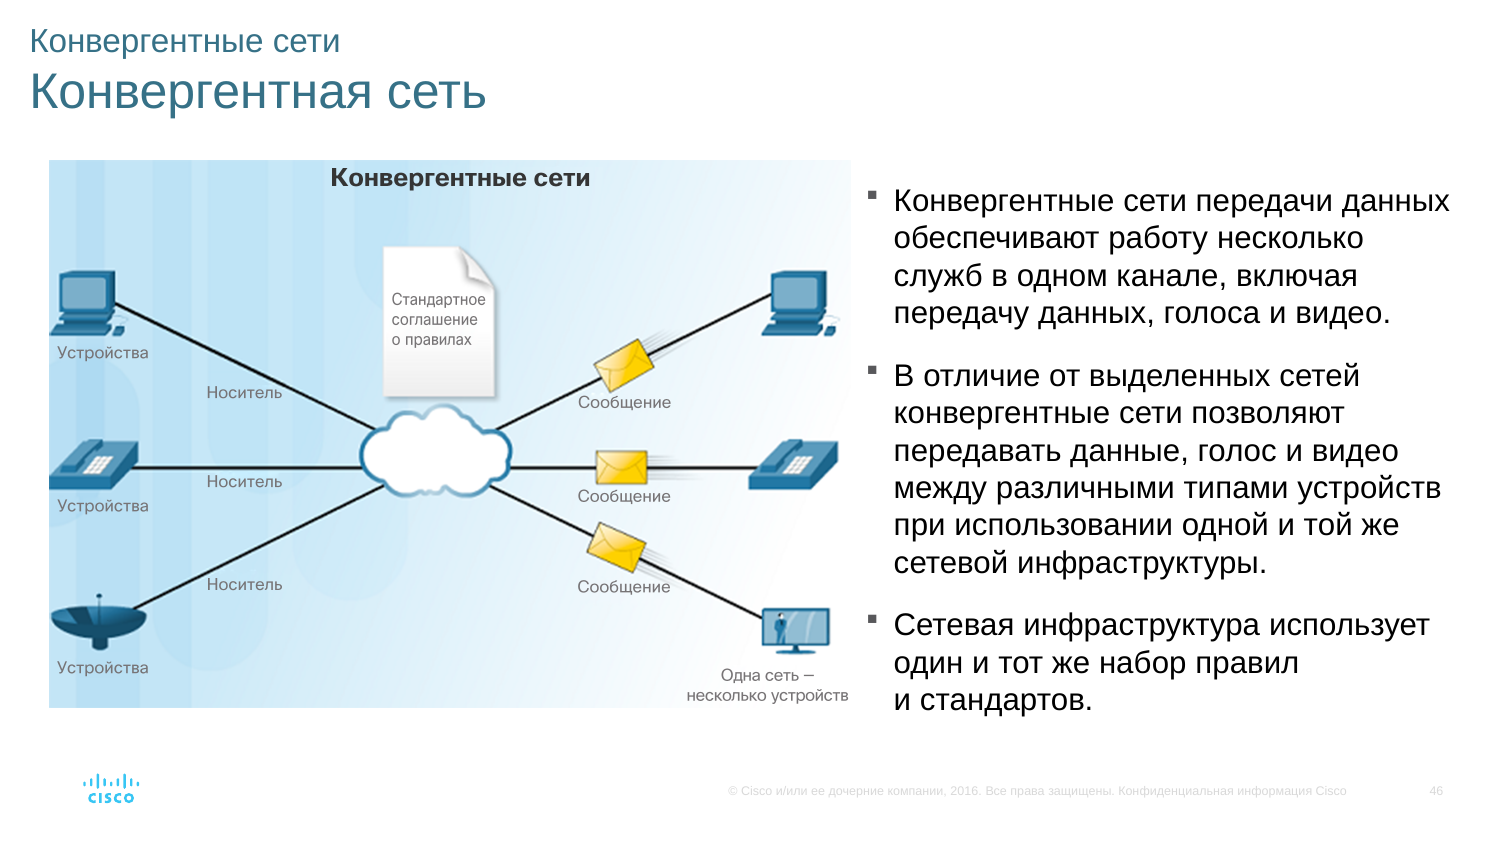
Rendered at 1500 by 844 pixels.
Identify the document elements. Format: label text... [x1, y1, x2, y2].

list Конвергентные сети передачи данных обеспечивают работу несколько служб в одном канале, включая передачу данных, голоса и видео. В отличие от выделенных сетей конвергентные сети позволяют передавать данные, голос и видео между различными типами устройств при использовании одной и той же сетевой инфраструктуры. Сетевая инфраструктура использует один и тот же набор правил и стандартов. [850, 110, 1489, 737]
picture [49, 160, 851, 708]
title Конвергентные сети Конвергентная сеть [14, 6, 1500, 131]
